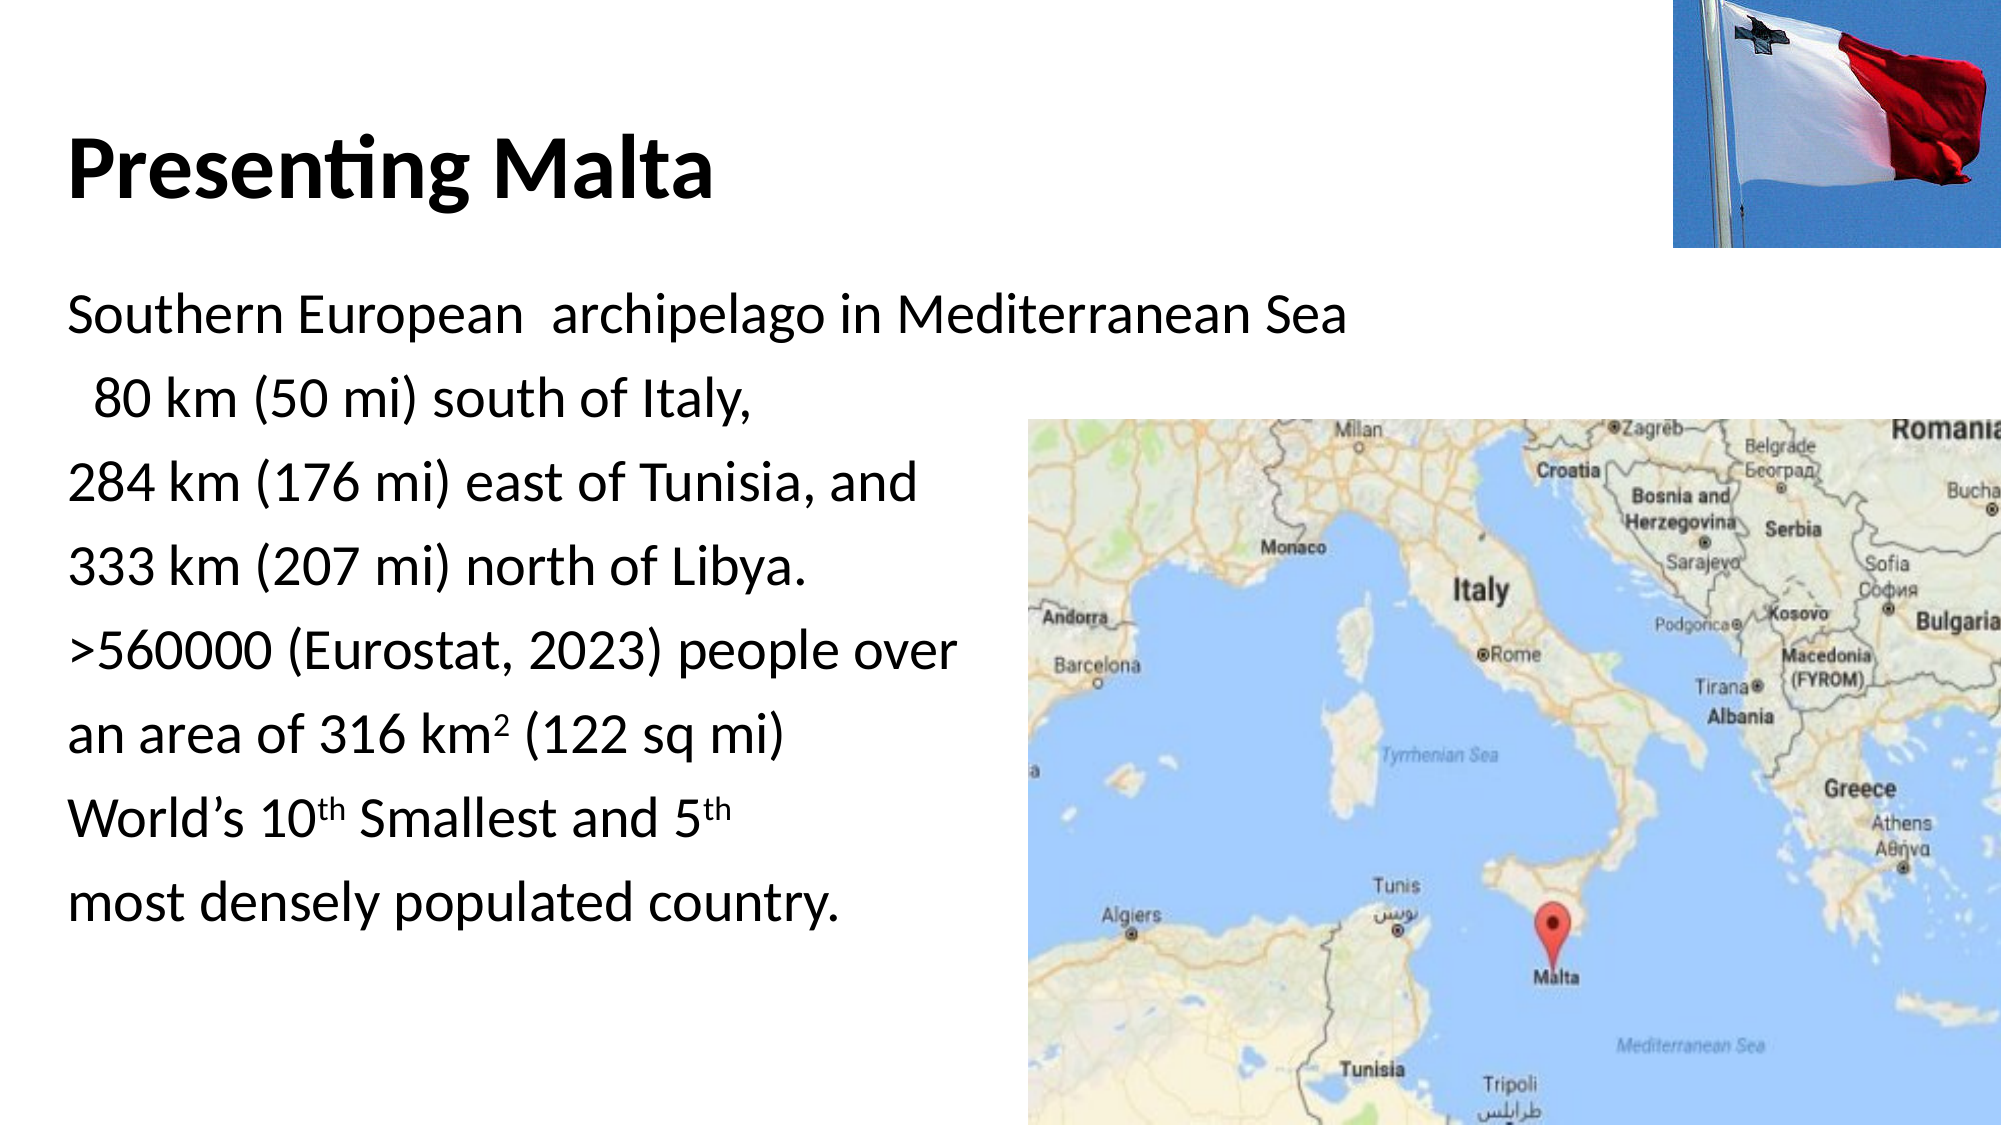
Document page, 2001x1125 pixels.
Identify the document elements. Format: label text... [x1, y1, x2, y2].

list Southern European archipelago in Mediterranean Sea 80 km (50 mi) south of Italy, 284 km (176 mi) east of Tunisia, and 333 km (207 mi) north of Libya. >560000 (Eurostat, 2023) people over an area of 316 km2 (122 sq mi) World’s 10th Smallest and 5th most densely populated country. [52, 254, 1777, 1042]
picture [1673, 0, 2001, 248]
title Presenting Malta [52, 59, 1863, 278]
picture [1017, 418, 2001, 1125]
